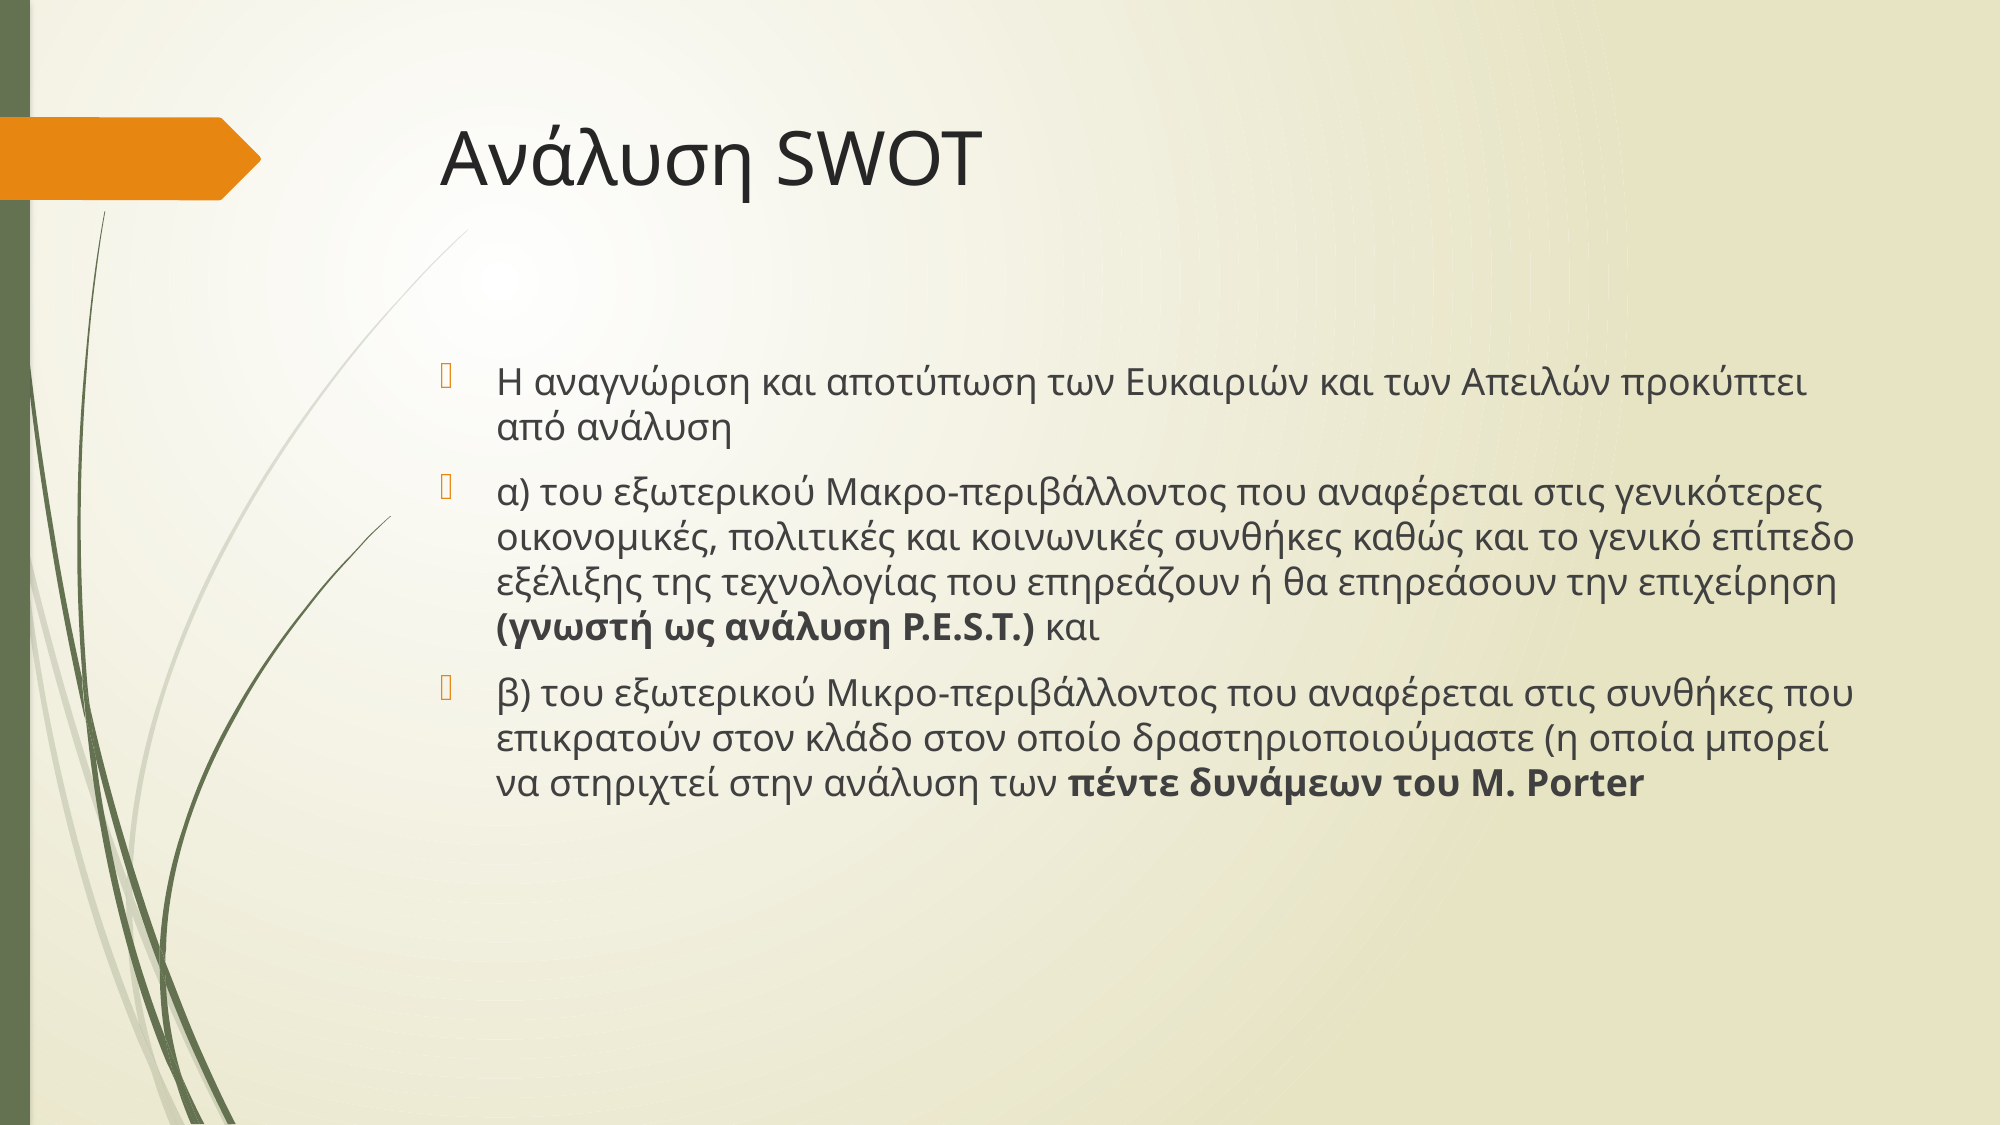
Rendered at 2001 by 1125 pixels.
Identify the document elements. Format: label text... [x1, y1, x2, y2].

list Η αναγνώριση και αποτύπωση των Ευκαιριών και των Απειλών προκύπτει από ανάλυση α) του εξωτερικού Μακρο-περιβάλλοντος που αναφέρεται στις γενικότερες οικονοµικές, πολιτικές και κοινωνικές συνθήκες καθώς και το γενικό επίπεδο εξέλιξης της τεχνολογίας που επηρεάζουν ή θα επηρεάσουν την επιχείρηση (γνωστή ως ανάλυση P.E.S.T.) και β) του εξωτερικού Μικρο-περιβάλλοντος που αναφέρεται στις συνθήκες που επικρατούν στον κλάδο στον οποίο δραστηριοποιούµαστε (η οποία µπορεί να στηριχτεί στην ανάλυση των πέντε δυνάµεων του M. Porter [424, 350, 1888, 970]
title Ανάλυση SWOT [425, 102, 1888, 313]
